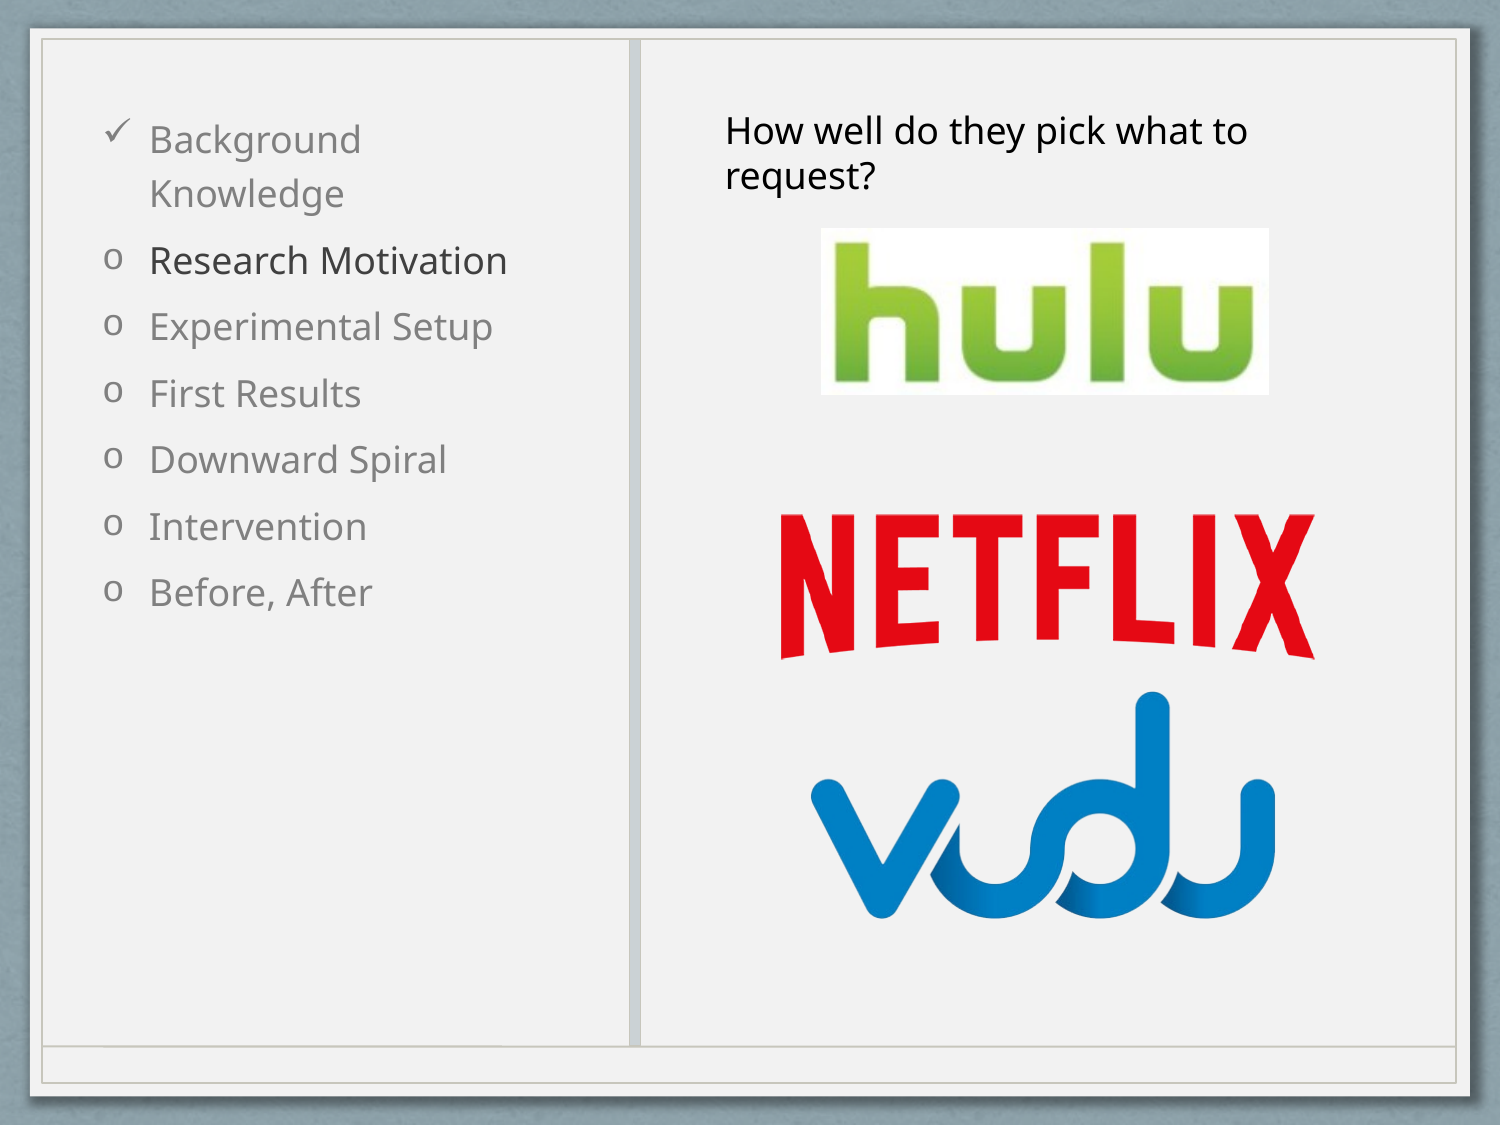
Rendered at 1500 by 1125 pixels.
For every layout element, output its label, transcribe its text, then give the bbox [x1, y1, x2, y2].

text_box How well do they pick what to request? [709, 99, 1385, 205]
picture [767, 445, 1329, 921]
list Background Knowledge Research Motivation Experimental Setup First Results Downward Spiral Intervention Before, After [86, 99, 581, 997]
picture [820, 228, 1269, 396]
